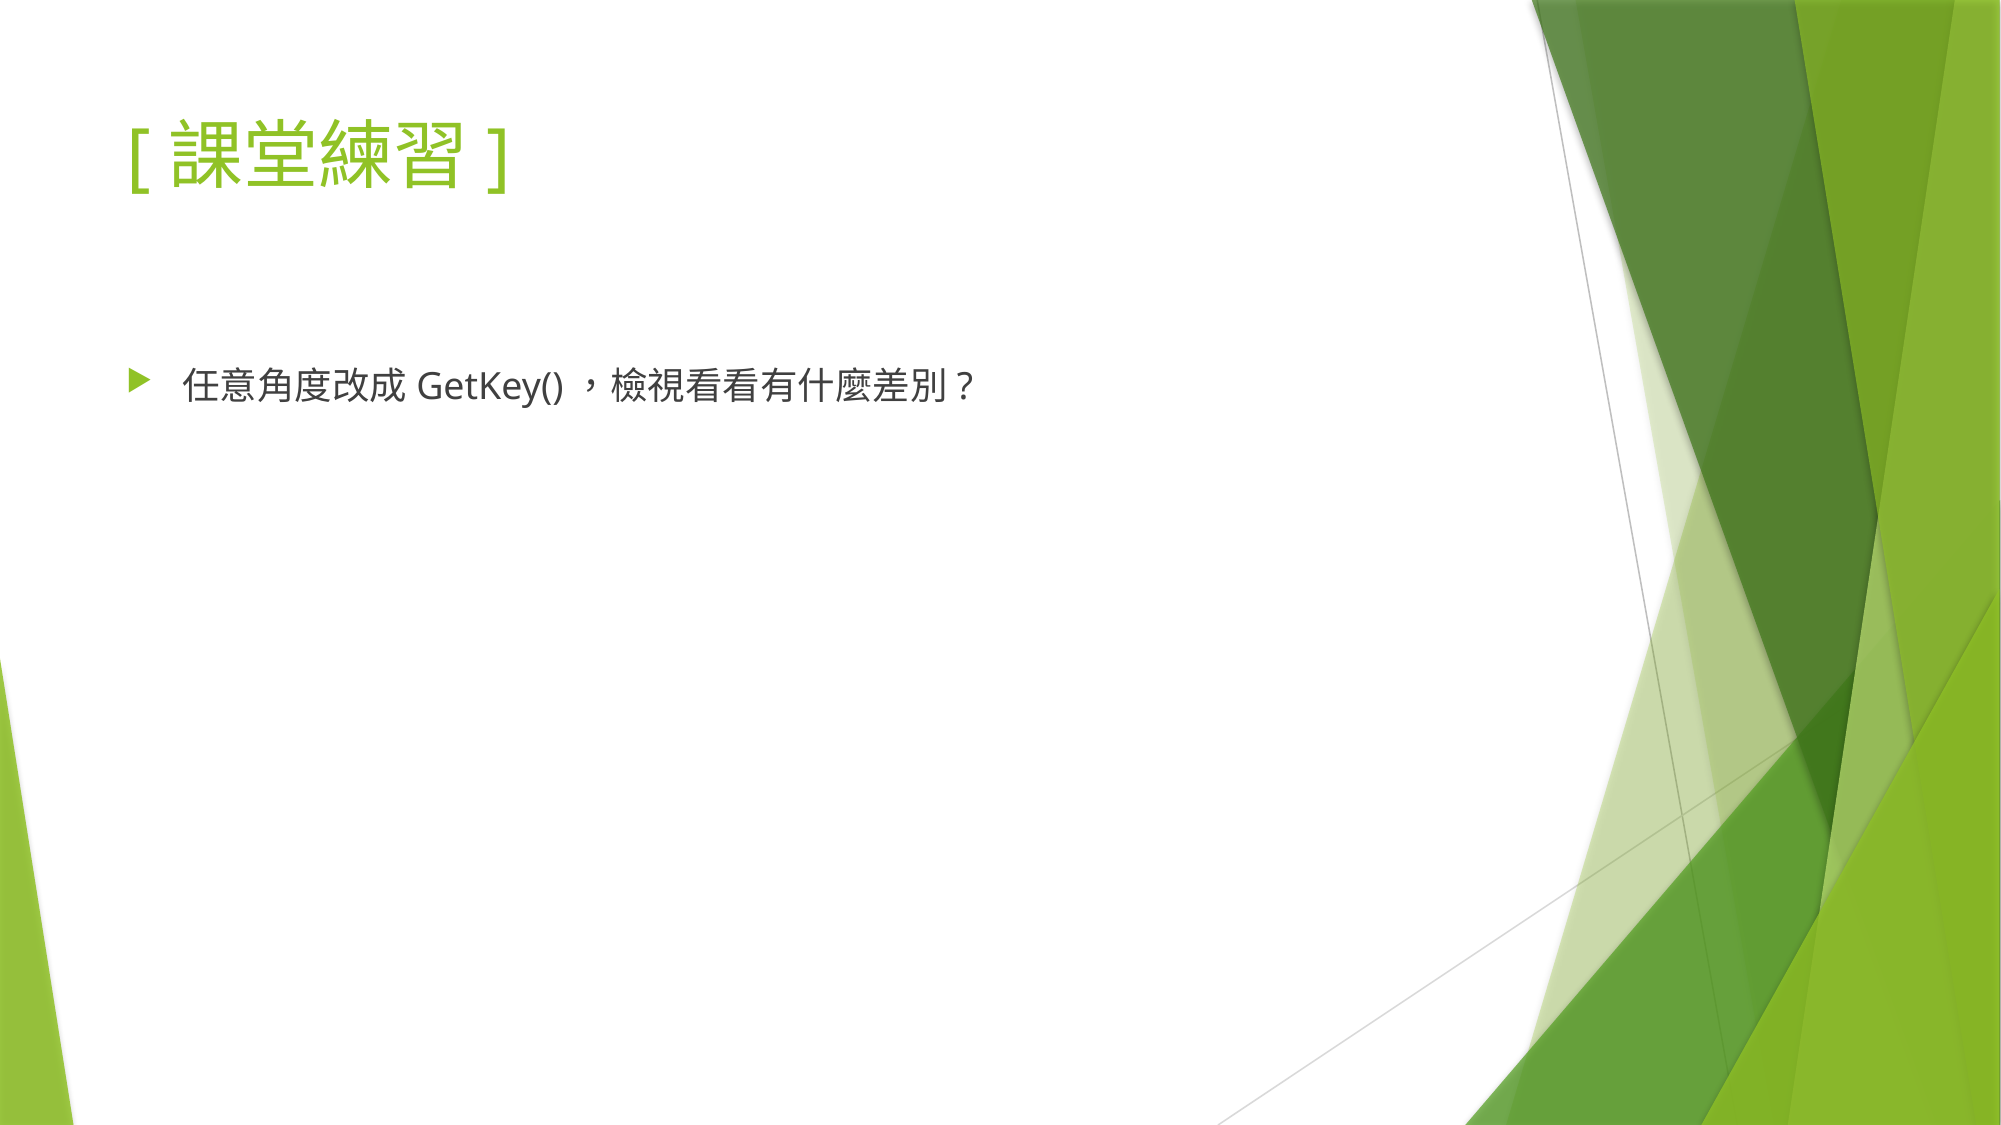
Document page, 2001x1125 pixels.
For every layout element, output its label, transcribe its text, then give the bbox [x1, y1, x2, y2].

list 任意角度改成GetKey()，檢視看看有什麼差別? [111, 354, 1522, 992]
title [課堂練習] [111, 99, 1522, 317]
